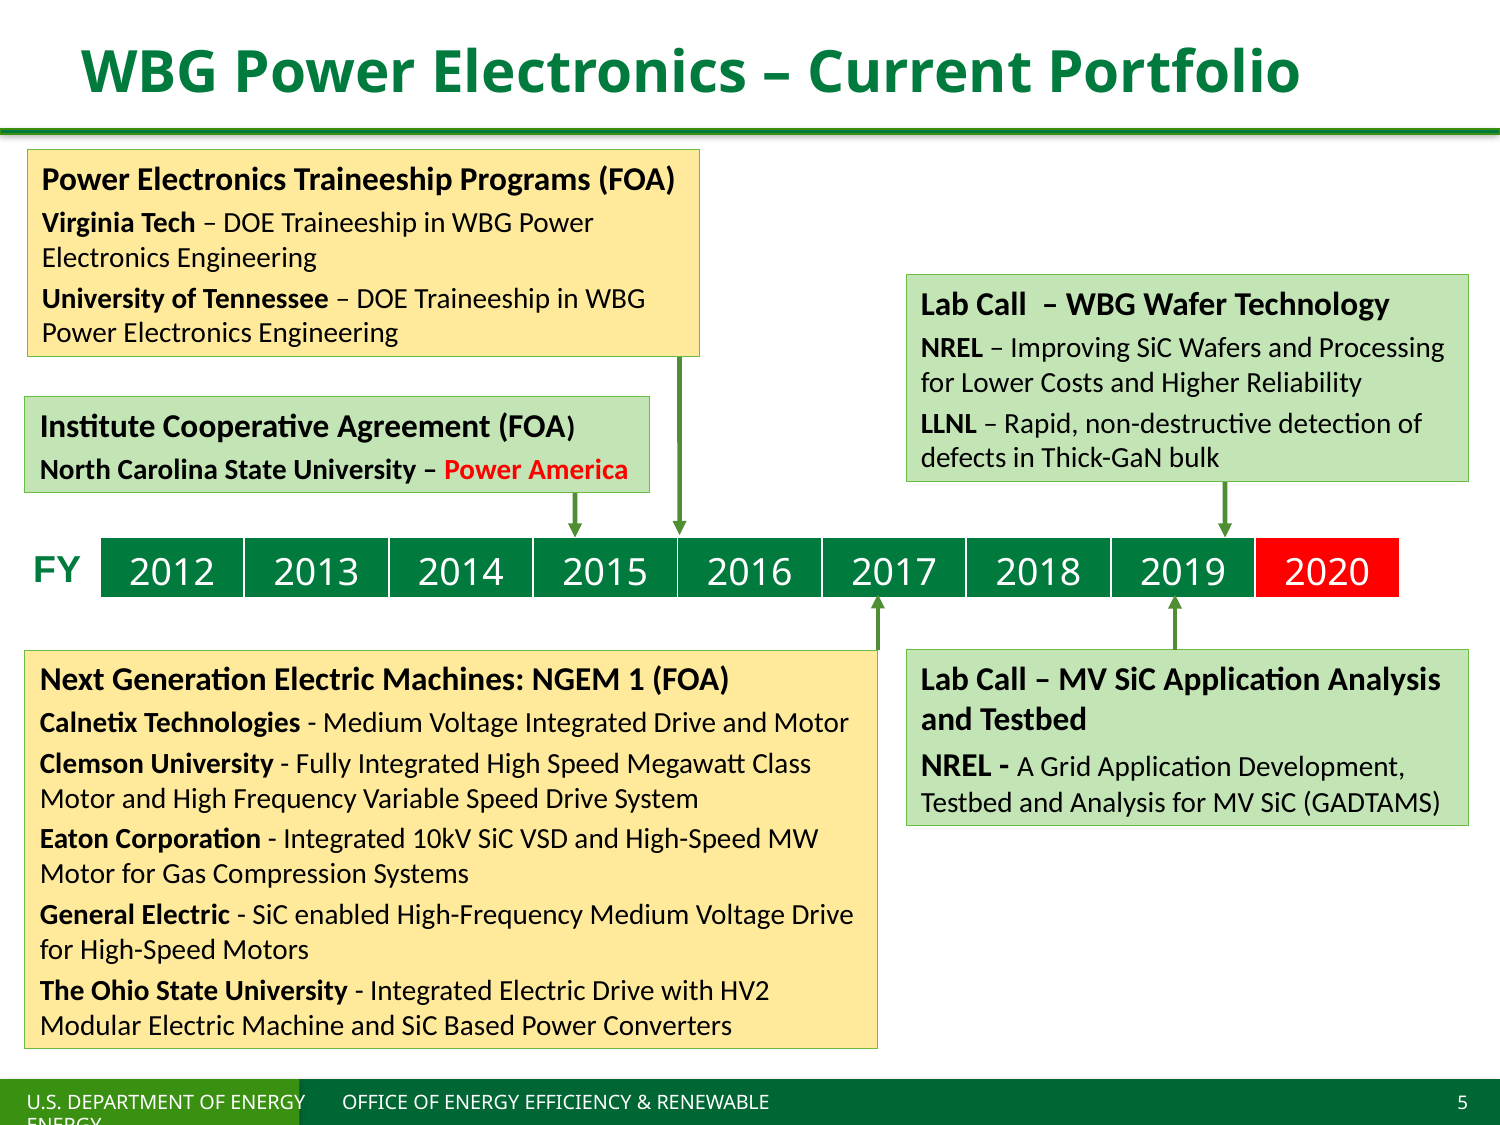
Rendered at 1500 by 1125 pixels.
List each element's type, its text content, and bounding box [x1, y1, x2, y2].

table_header 2014 [390, 538, 532, 597]
table_header 2018 [967, 538, 1110, 597]
table_header 2020 [1256, 538, 1399, 597]
table_header 2019 [1112, 538, 1254, 597]
table_header 2013 [245, 538, 388, 597]
text_box Institute Cooperative Agreement (FOA) North Carolina State University – Power America [24, 396, 650, 493]
text_box Lab Call – WBG Wafer Technology NREL – Improving SiC Wafers and Processing for Lower Costs and Higher Reliability LLNL – Rapid, non-destructive detection of defects in Thick-GaN bulk [906, 274, 1469, 482]
text_box FY [18, 537, 97, 598]
table_header 2012 [101, 538, 243, 597]
table_header 2017 [823, 538, 965, 597]
text_box Next Generation Electric Machines: NGEM 1 (FOA) Calnetix Technologies - Medium Voltage Integrated Drive and Motor Clemson University - Fully Integrated High Speed Megawatt Class Motor and High Frequency Variable Speed Drive System Eaton Corporation - Integrated 10kV SiC VSD and High-Speed MW Motor for Gas Compression Systems General Electric - SiC enabled High-Frequency Medium Voltage Drive for High-Speed Motors The Ohio State University - Integrated Electric Drive with HV2 Modular Electric Machine and SiC Based Power Converters [24, 650, 878, 1049]
text_box Lab Call – MV SiC Application Analysis and Testbed NREL - A Grid Application Development, Testbed and Analysis for MV SiC (GADTAMS) [906, 649, 1469, 826]
text_box WBG Power Electronics – Current Portfolio [65, 0, 1334, 138]
table_header 2016 [678, 538, 821, 597]
table_header 2015 [534, 538, 677, 597]
text_box Power Electronics Traineeship Programs (FOA) Virginia Tech – DOE Traineeship in WBG Power Electronics Engineering University of Tennessee – DOE Traineeship in WBG Power Electronics Engineering [27, 149, 700, 357]
